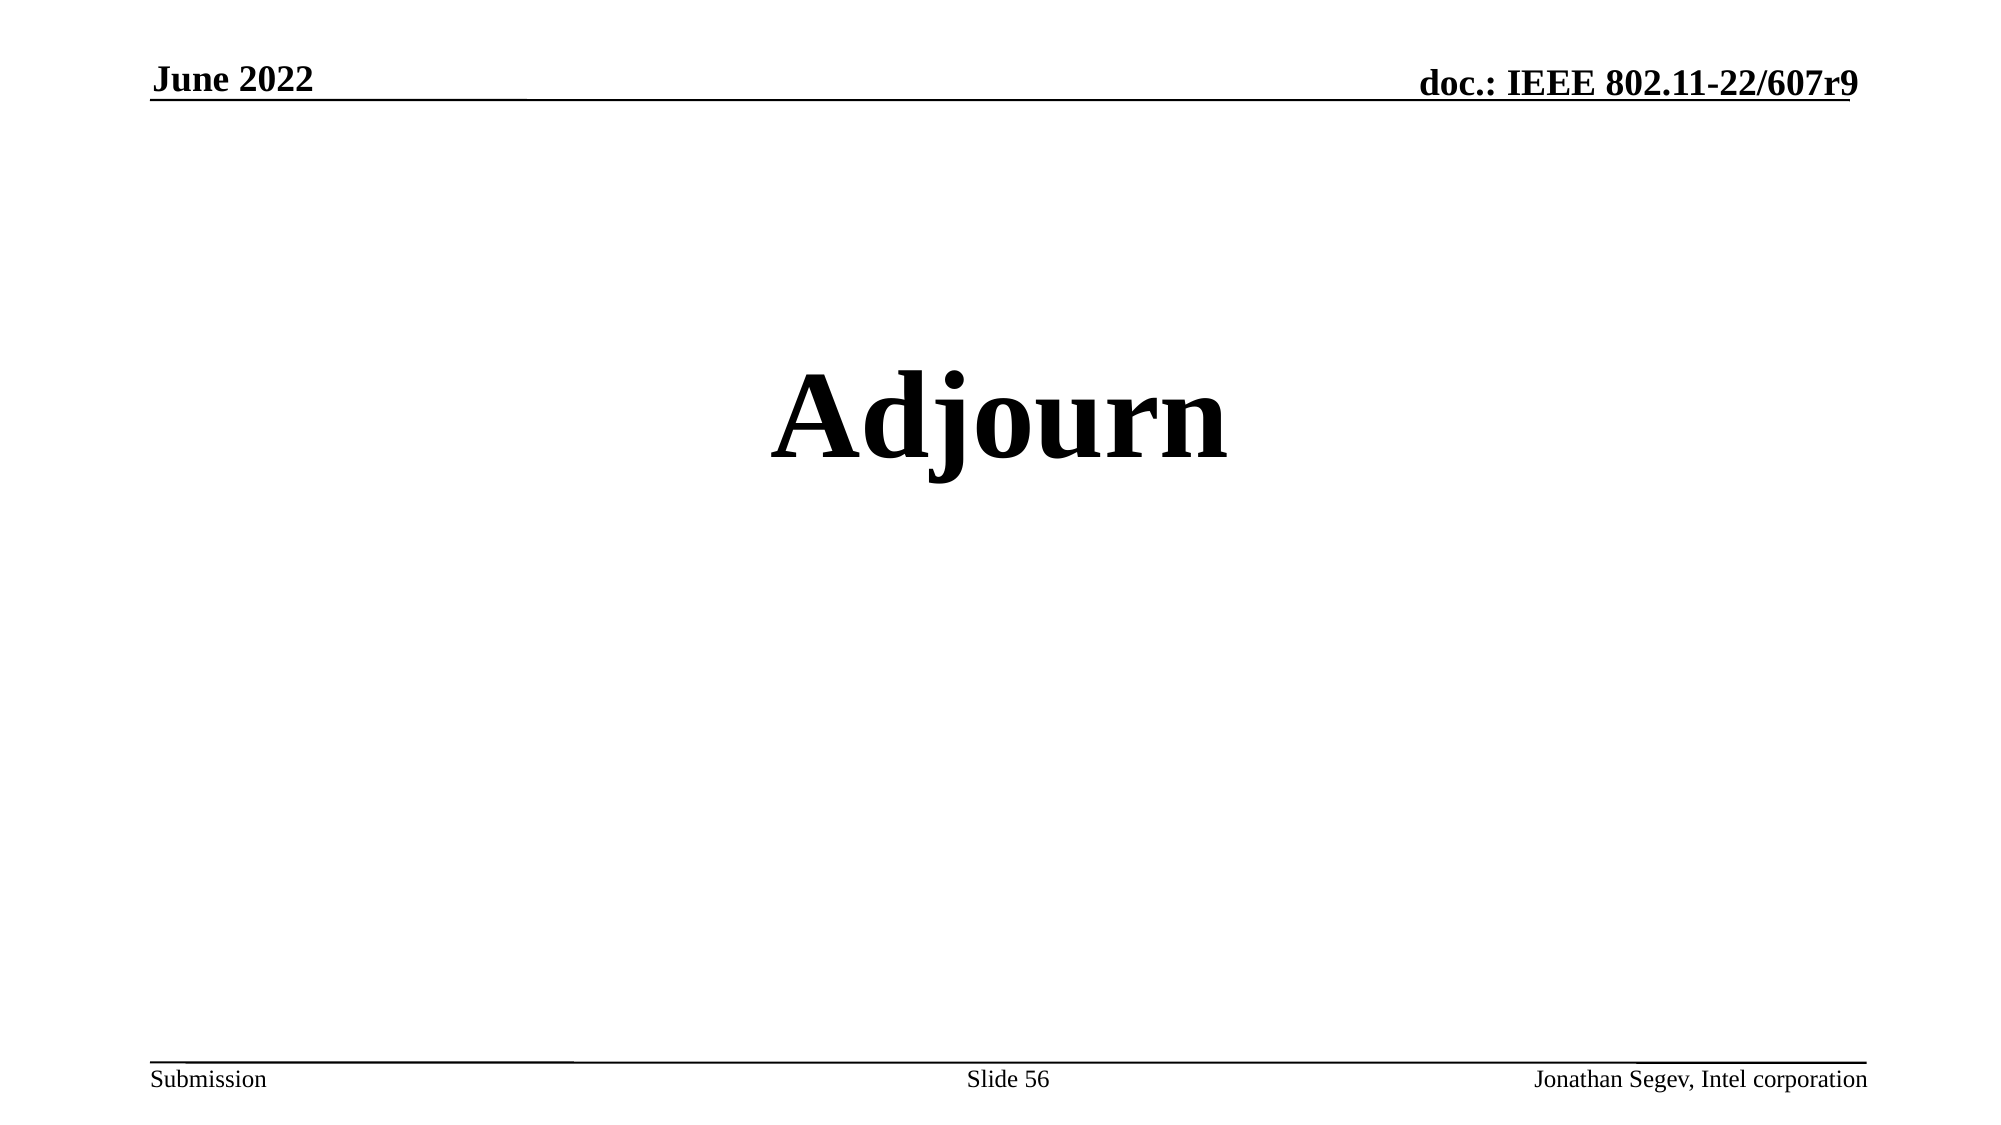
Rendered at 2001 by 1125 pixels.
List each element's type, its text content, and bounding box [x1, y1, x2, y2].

footer Jonathan Segev, Intel corporation [1171, 1061, 1869, 1093]
list Adjourn [149, 324, 1850, 1000]
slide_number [152, 54, 563, 100]
slide_number Slide 56 [950, 1061, 1067, 1123]
